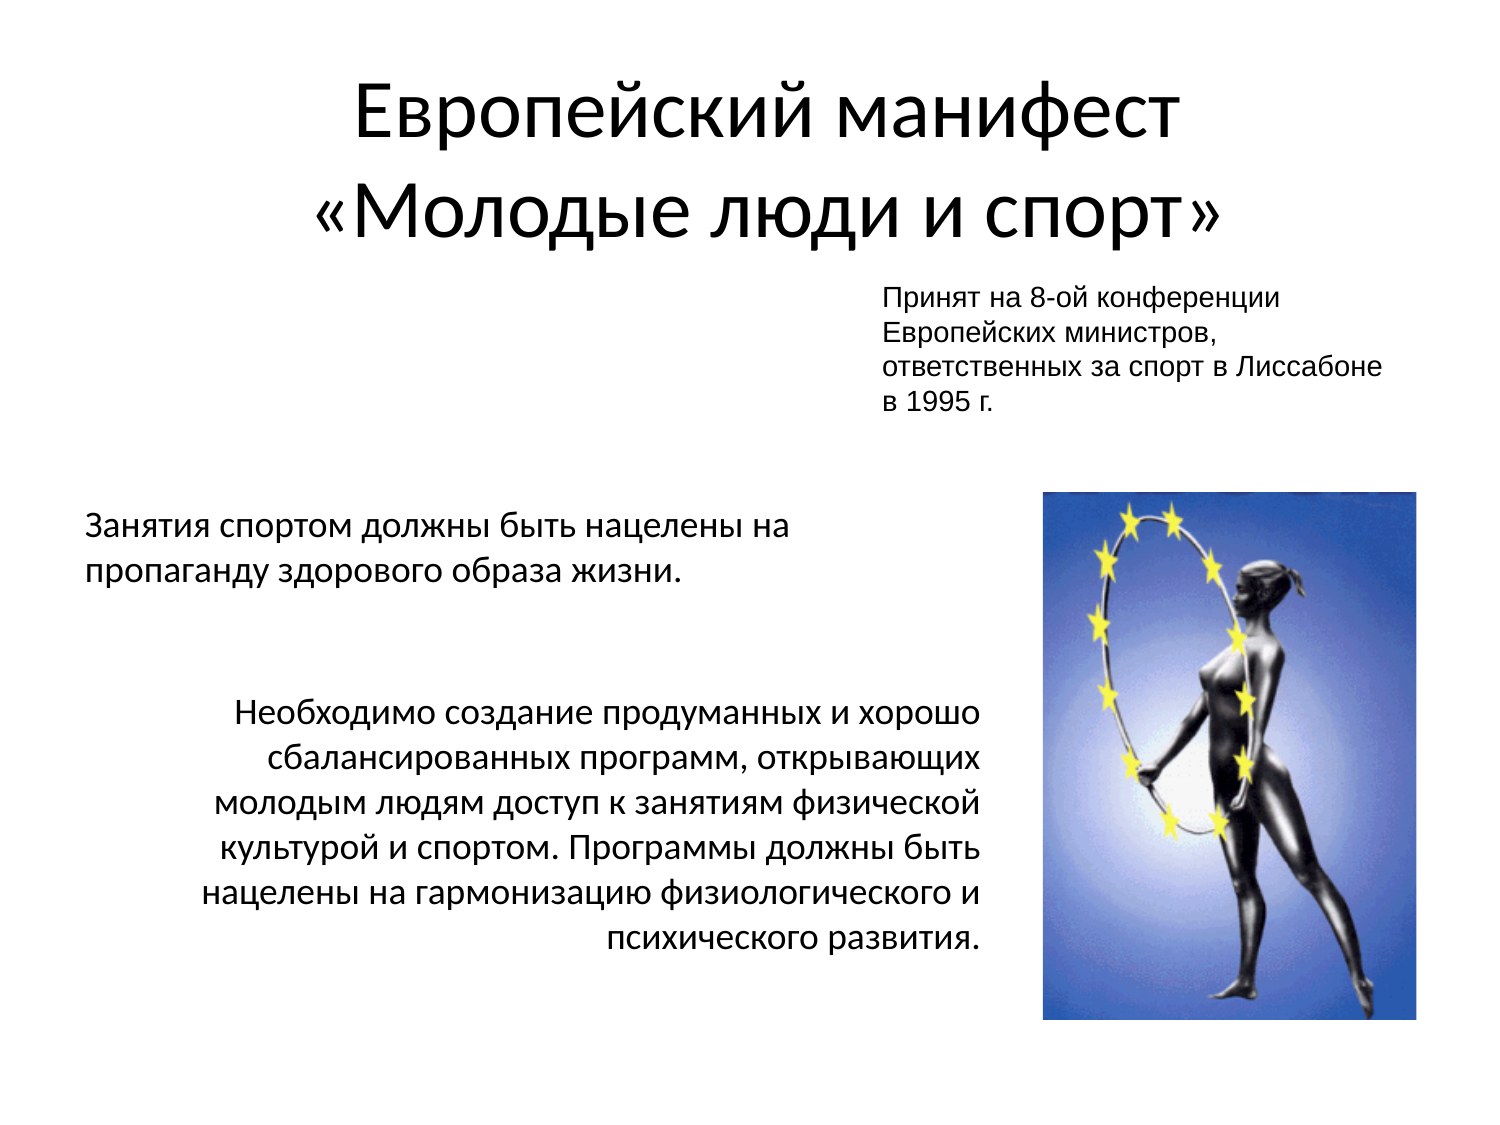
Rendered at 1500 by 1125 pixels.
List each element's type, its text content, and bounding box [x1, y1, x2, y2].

text_box Занятия спортом должны быть нацелены на пропаганду здорового образа жизни. [70, 492, 973, 597]
text_box Европейский манифест «Молодые люди и спорт» [105, 46, 1430, 262]
text_box Необходимо создание продуманных и хорошо сбалансированных программ, открывающих молодым людям доступ к занятиям физической культурой и спортом. Программы должны быть нацелены на гармонизацию физиологического и психического развития. [128, 679, 996, 965]
text_box Принят на 8-ой конференции Европейских министров, ответственных за спорт в Лиссабоне в 1995 г. [867, 270, 1407, 426]
picture [1042, 491, 1417, 1020]
